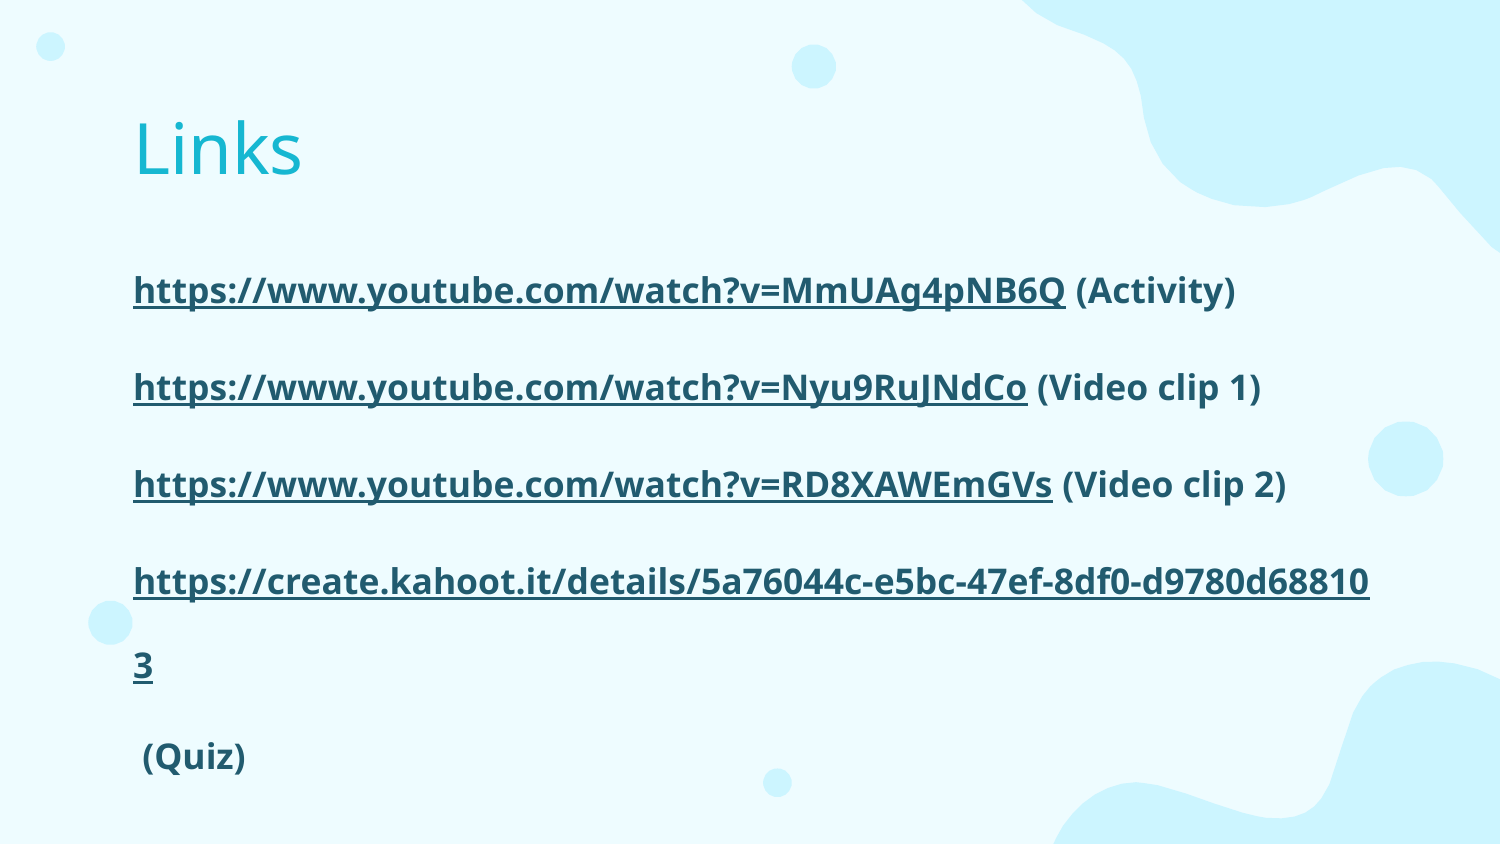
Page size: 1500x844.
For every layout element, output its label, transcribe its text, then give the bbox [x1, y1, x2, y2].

list https://www.youtube.com/watch?v=MmUAg4pNB6Q (Activity) https://www.youtube.com/watch?v=Nyu9RuJNdCo (Video clip 1) https://www.youtube.com/watch?v=RD8XAWEmGVs (Video clip 2) https://create.kahoot.it/details/5a76044c-e5bc-47ef-8df0-d9780d688103 (Quiz) [118, 204, 1395, 766]
title Links [118, 88, 1500, 183]
